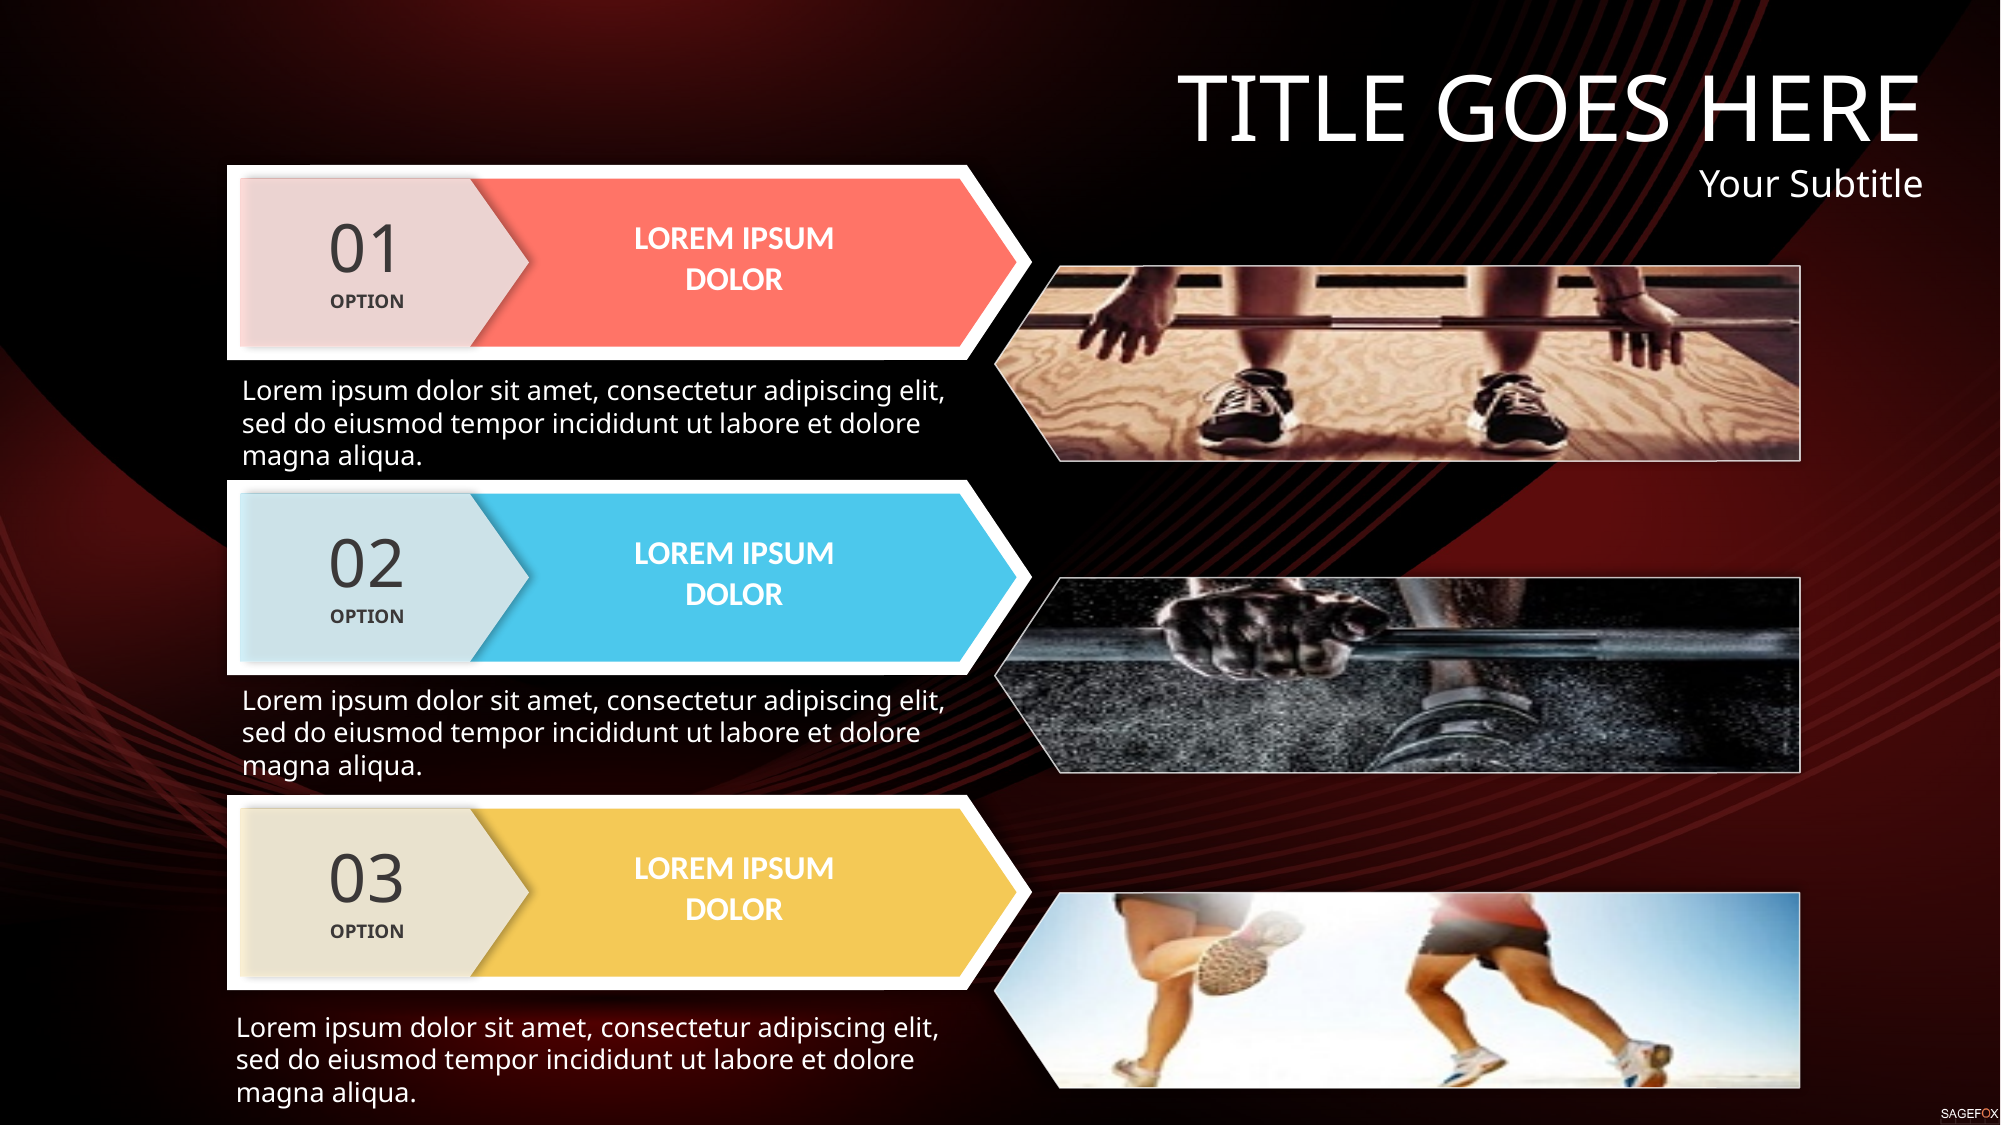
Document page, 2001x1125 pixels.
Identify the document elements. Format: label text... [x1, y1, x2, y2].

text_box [226, 479, 1033, 676]
text_box Lorem ipsum dolor sit amet, consectetur adipiscing elit, sed do eiusmod tempor incididunt ut labore et dolore magna aliqua. [227, 676, 977, 788]
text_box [226, 164, 1033, 361]
text_box [995, 577, 1801, 773]
text_box [994, 892, 1800, 1088]
picture [0, 0, 2001, 1125]
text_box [226, 794, 1033, 991]
text_box Lorem ipsum dolor sit amet, consectetur adipiscing elit, sed do eiusmod tempor incididunt ut labore et dolore magna aliqua. [221, 1002, 972, 1116]
text_box [994, 265, 1801, 462]
text_box TITLE GOES HERE Your Subtitle [1035, 42, 1939, 212]
text_box Lorem ipsum dolor sit amet, consectetur adipiscing elit, sed do eiusmod tempor incididunt ut labore et dolore magna aliqua. [227, 366, 977, 479]
